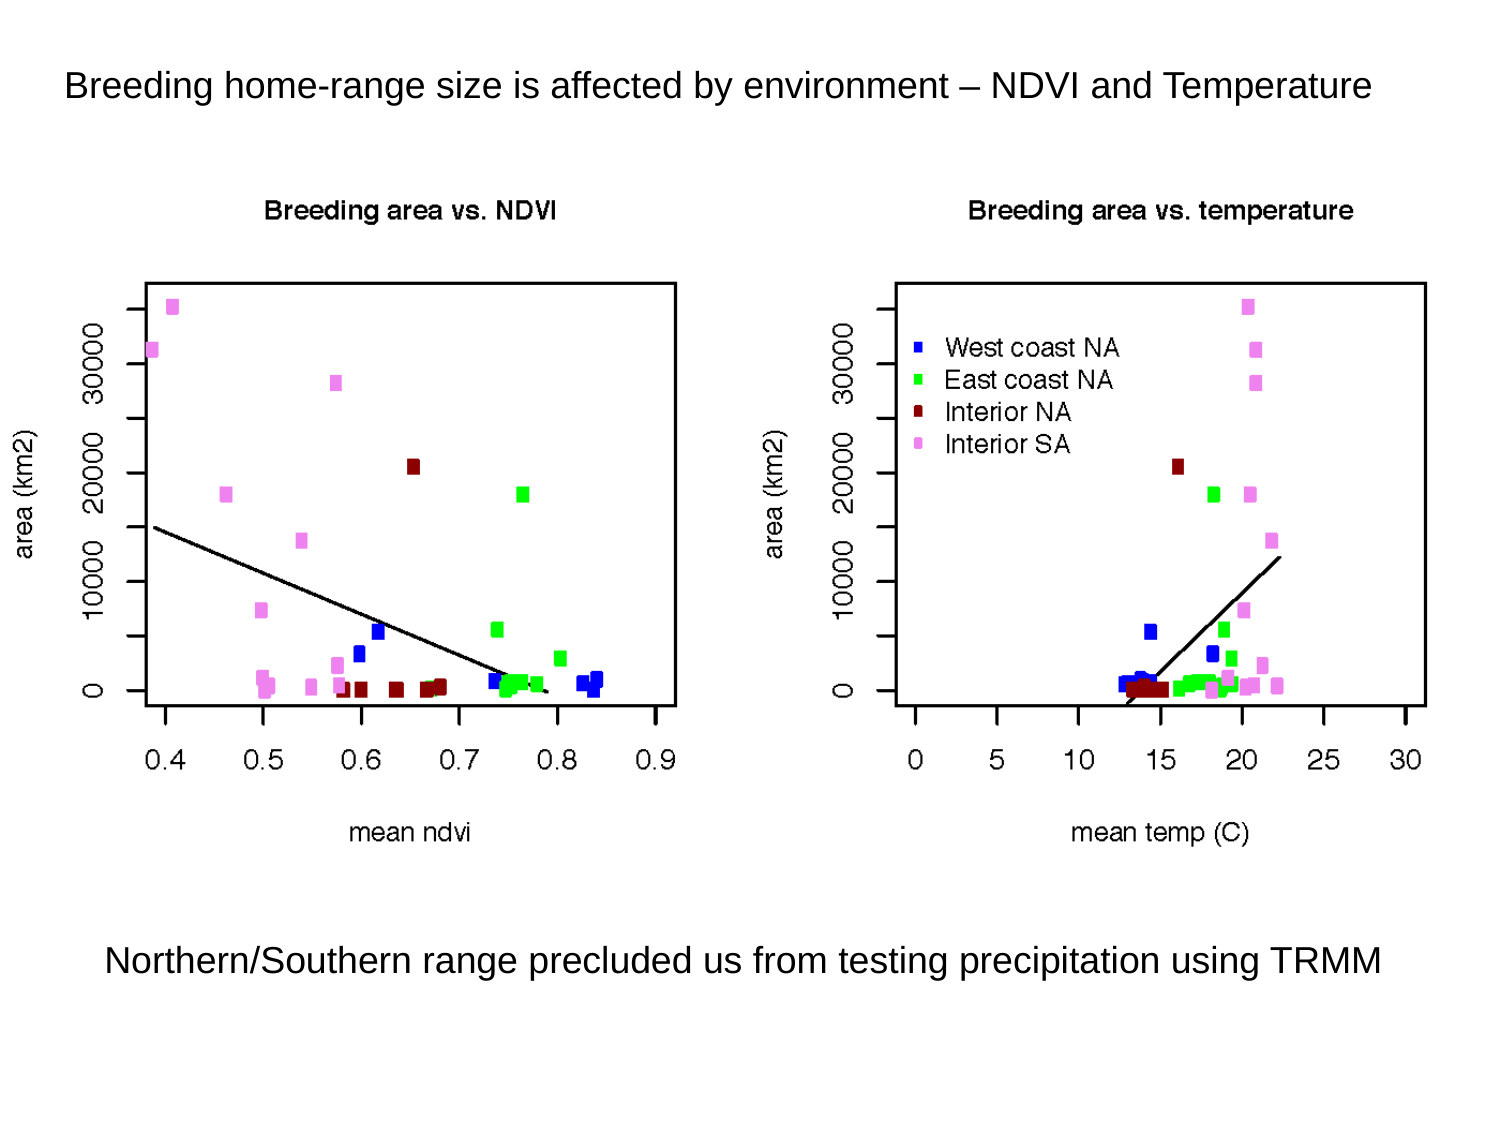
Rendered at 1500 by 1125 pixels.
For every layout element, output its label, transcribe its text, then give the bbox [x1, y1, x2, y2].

title Breeding home-range size is affected by environment – NDVI and Temperature [12, 12, 1426, 134]
picture [0, 137, 1500, 1125]
